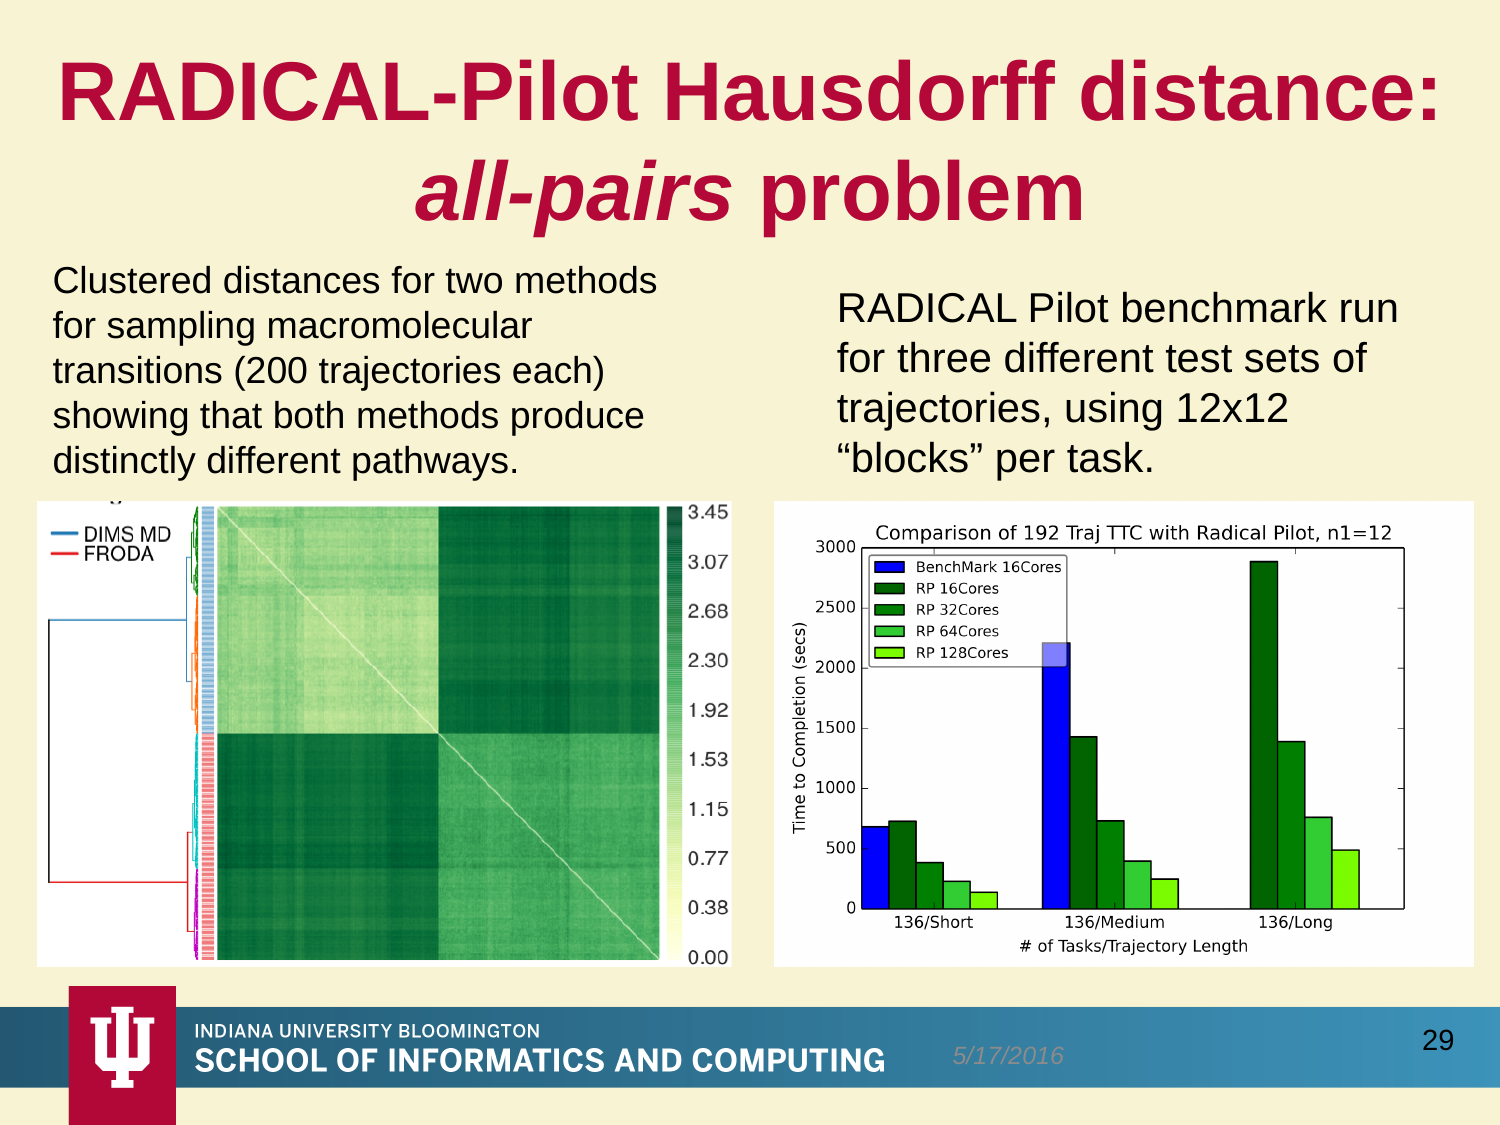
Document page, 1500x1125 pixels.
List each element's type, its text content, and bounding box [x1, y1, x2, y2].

slide_number 29 [1407, 1013, 1498, 1097]
title RADICAL-Pilot Hausdorff distance: all-pairs problem [1, 22, 1500, 266]
text_box RADICAL Pilot benchmark run for three different test sets of trajectories, using 12x12 “blocks” per task. [821, 266, 1447, 491]
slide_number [937, 1024, 1275, 1085]
picture [774, 501, 1474, 968]
list Clustered distances for two methods for sampling macromolecular transitions (200 trajectories each) showing that both methods produce distinctly different pathways. [37, 266, 699, 477]
picture [37, 501, 732, 968]
picture [0, 986, 1500, 1125]
